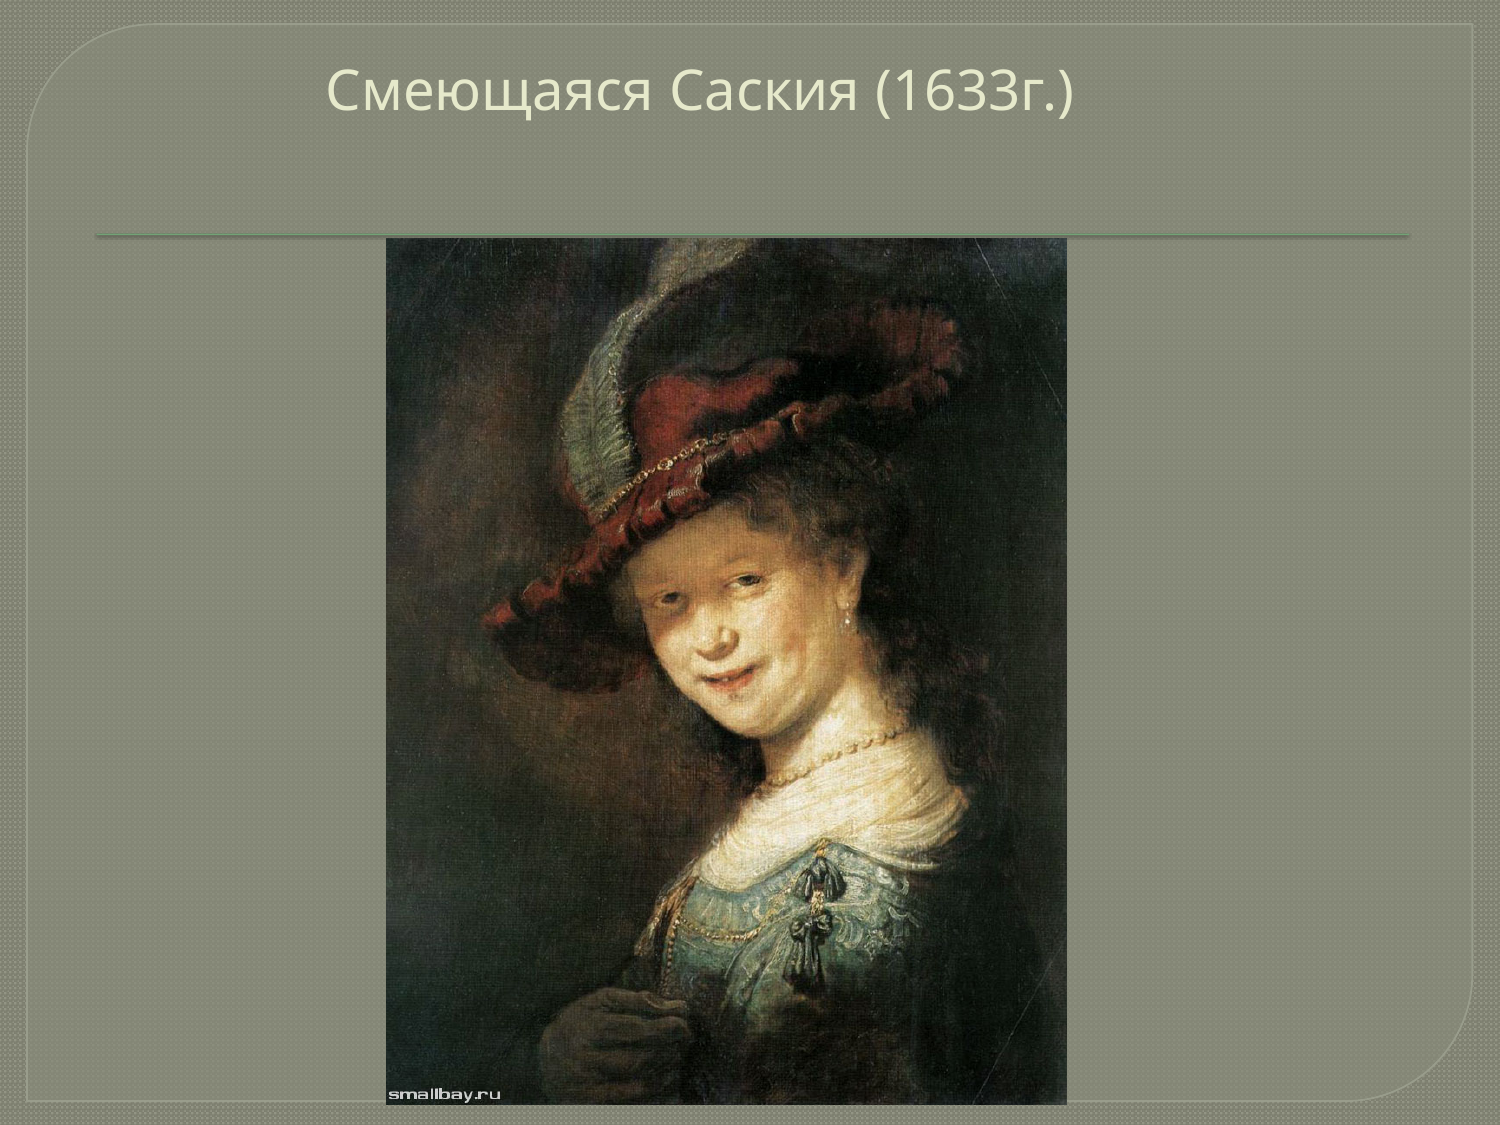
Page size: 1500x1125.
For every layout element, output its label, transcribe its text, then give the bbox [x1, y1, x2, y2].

title Смеющаяся Саския (1633г.) [75, 45, 1090, 129]
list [386, 237, 1067, 1105]
